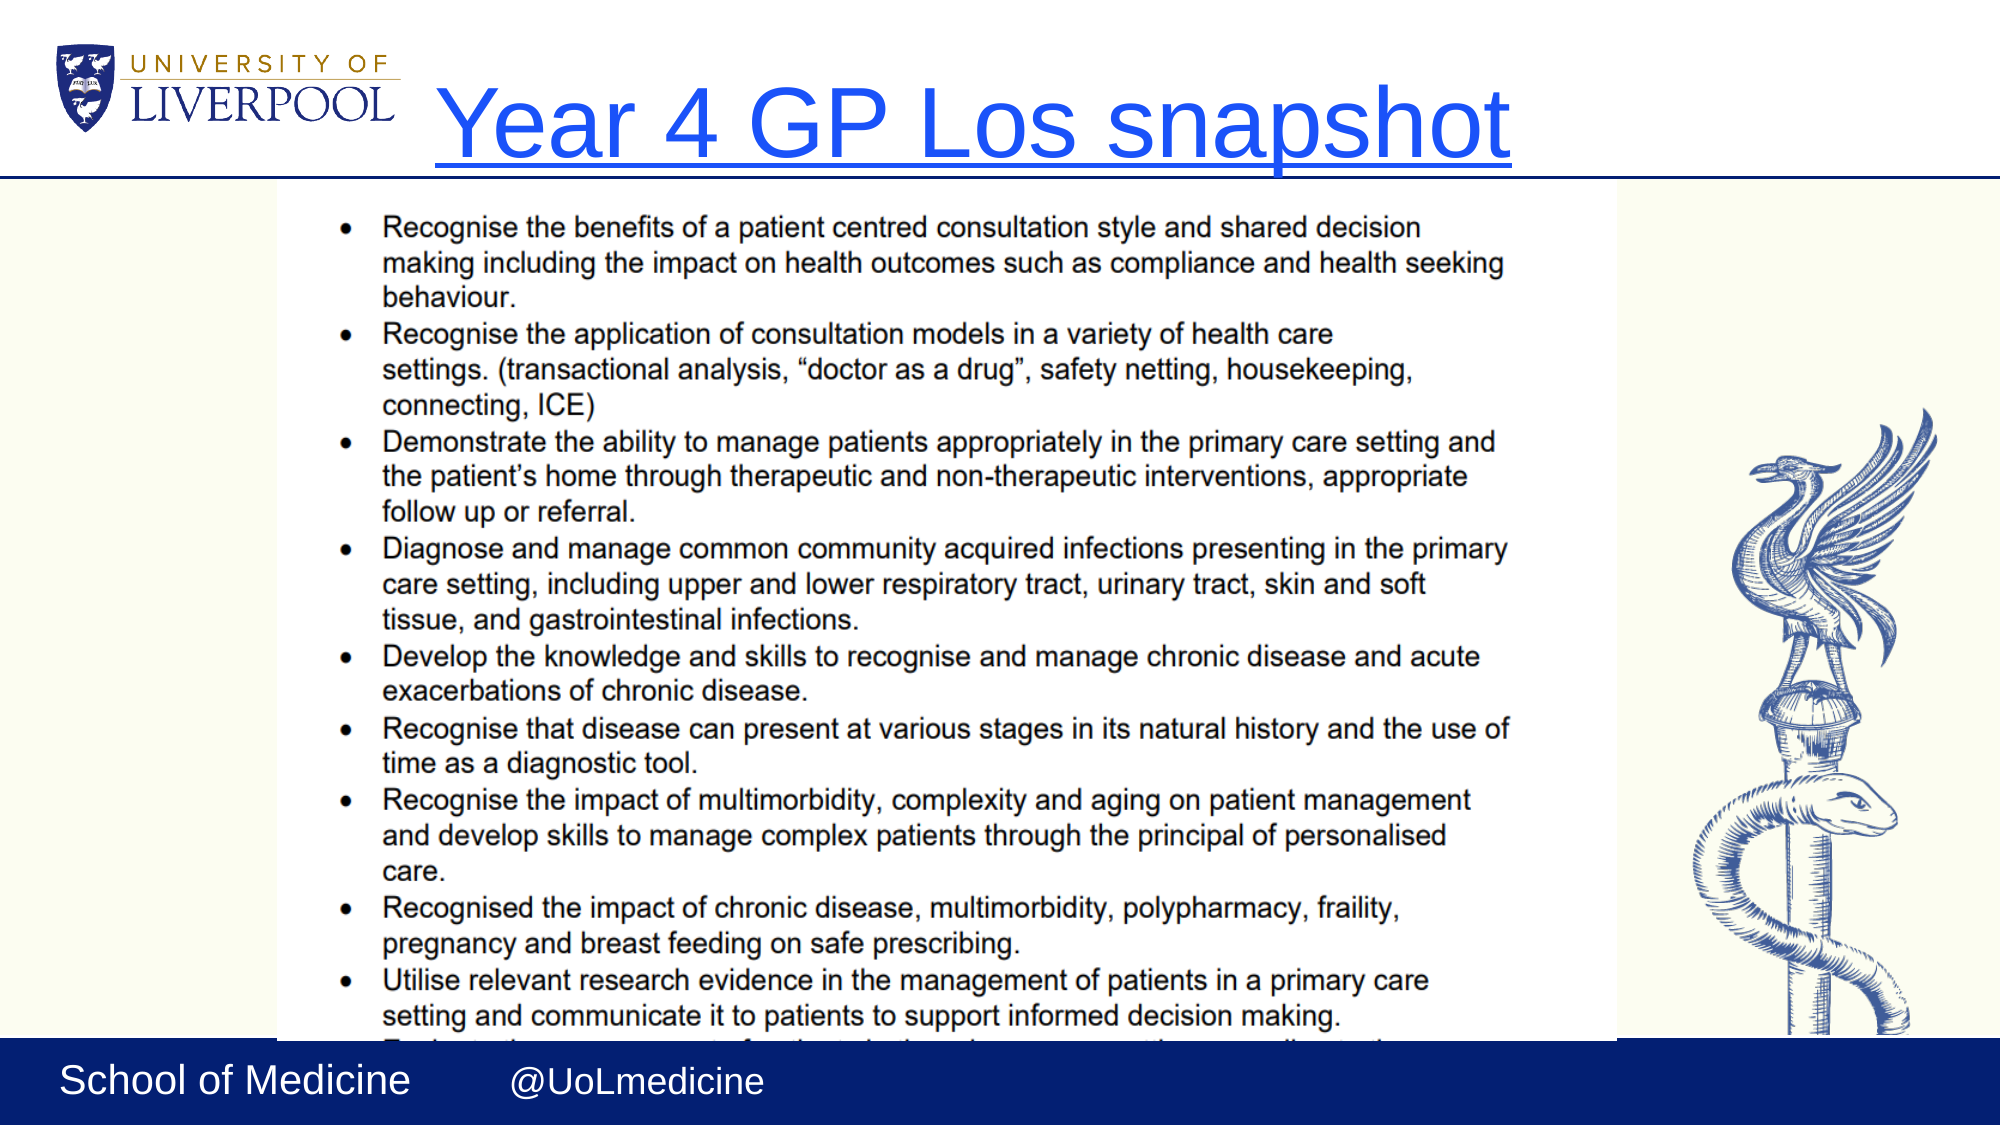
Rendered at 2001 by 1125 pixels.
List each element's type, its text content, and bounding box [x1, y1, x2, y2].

picture [1667, 307, 1960, 1035]
picture [56, 44, 401, 133]
title Year 4 GP Los snapshot [420, 63, 1937, 165]
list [277, 179, 1617, 1041]
